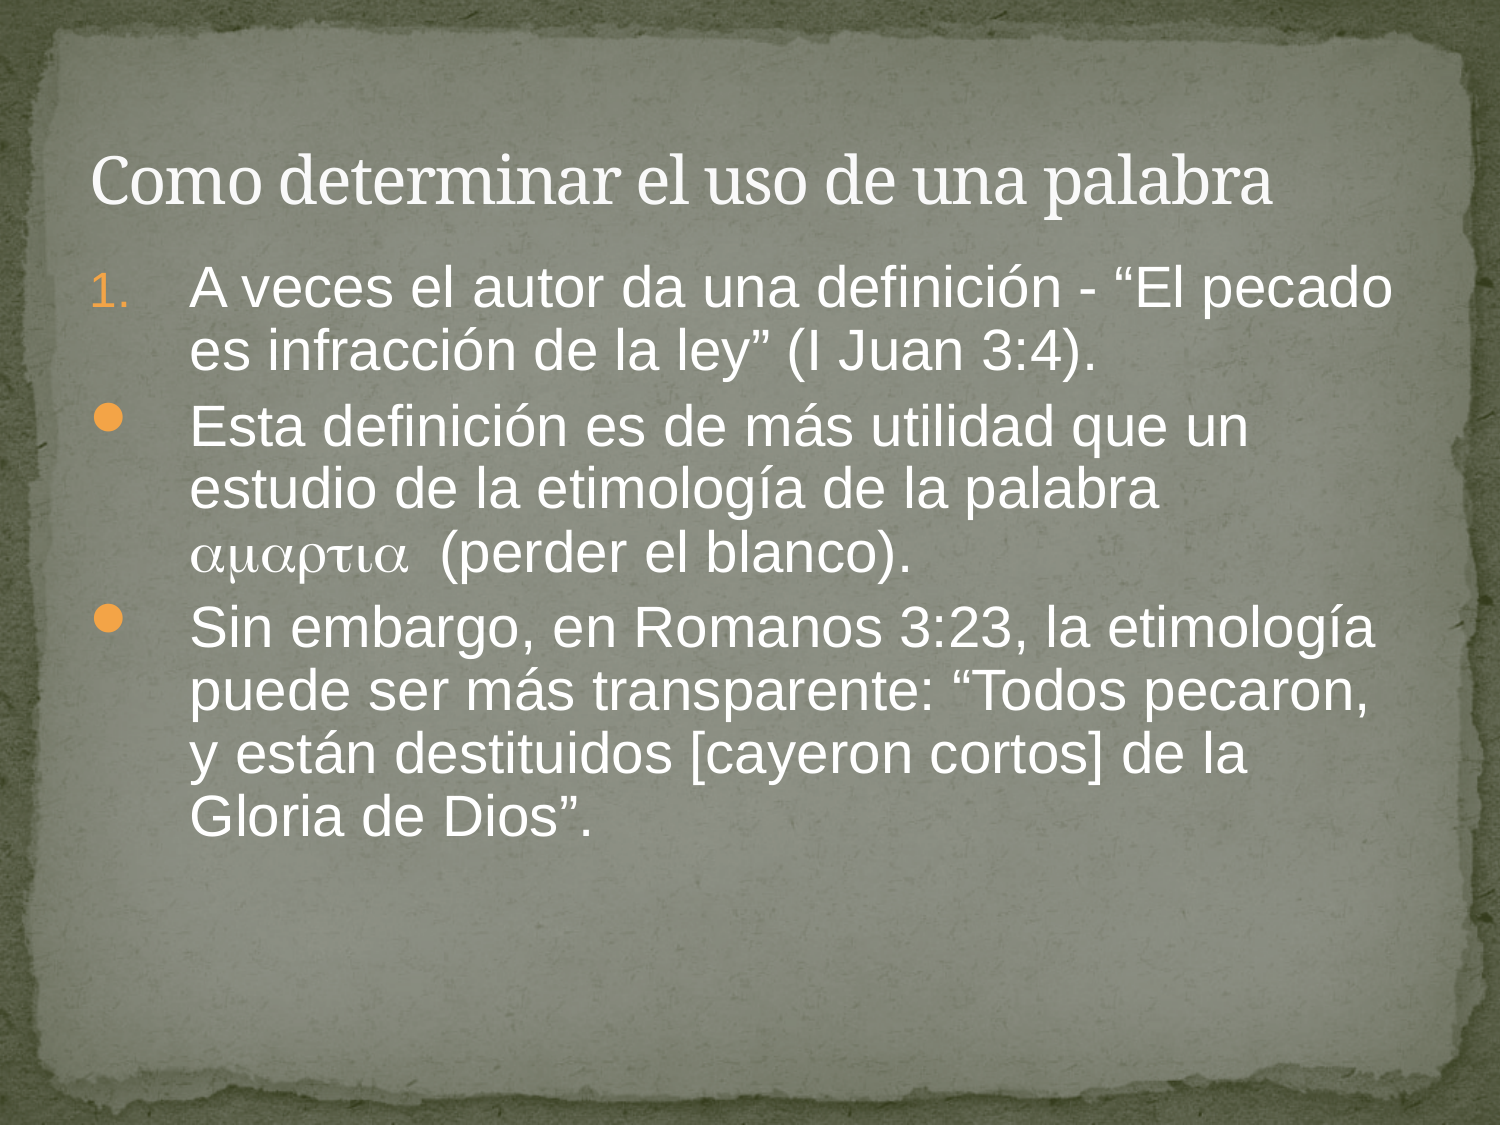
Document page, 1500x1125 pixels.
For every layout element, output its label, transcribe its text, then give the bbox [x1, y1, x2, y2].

list A veces el autor da una definición - “El pecado es infracción de la ley” (I Juan 3:4). Esta definición es de más utilidad que un estudio de la etimología de la palabra (perder el blanco). Sin embargo, en Romanos 3:23, la etimología puede ser más transparente: “Todos pecaron, y están destituidos [cayeron cortos] de la Gloria de Dios”. [75, 249, 1425, 1000]
title Como determinar el uso de una palabra [74, 24, 1425, 225]
